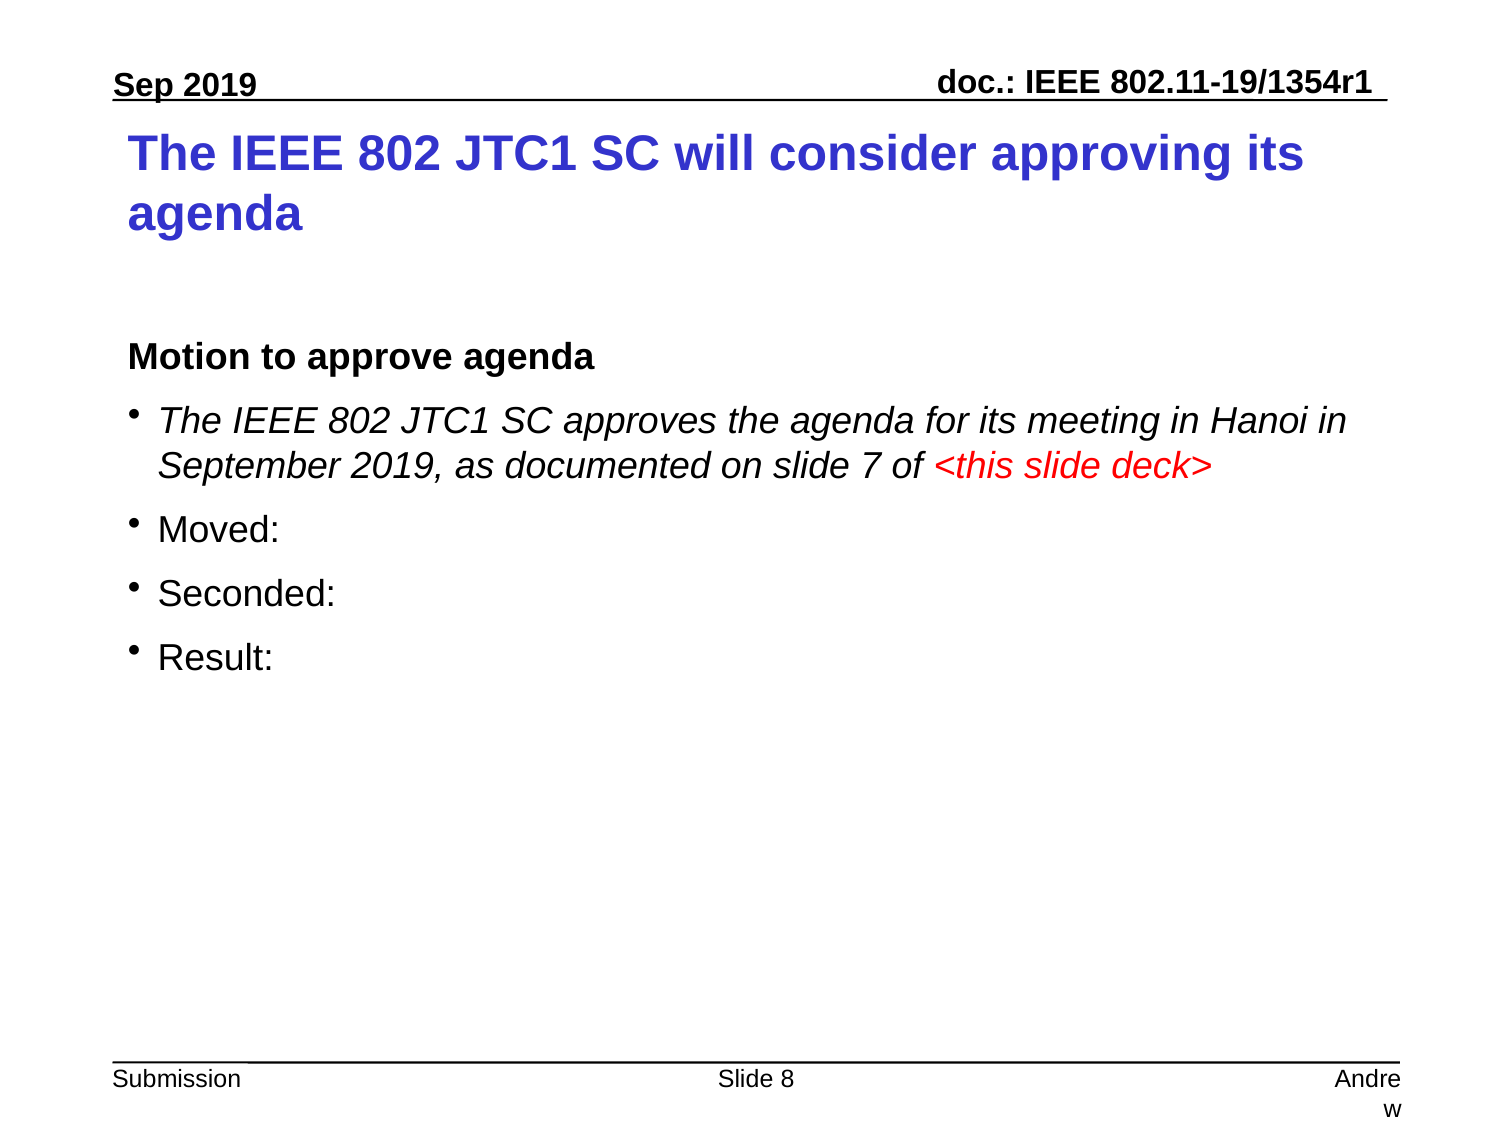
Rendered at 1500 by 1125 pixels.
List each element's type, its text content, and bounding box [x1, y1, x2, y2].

footer Andrew Myles, Cisco [1320, 1061, 1402, 1093]
slide_number Slide 8 [709, 1061, 803, 1093]
list Motion to approve agenda The IEEE 802 JTC1 SC approves the agenda for its meeting in Hanoi in September 2019, as documented on slide 7 of <this slide deck> Moved: Seconded: Result: [112, 324, 1388, 1000]
title The IEEE 802 JTC1 SC will consider approving its agenda [112, 112, 1388, 288]
